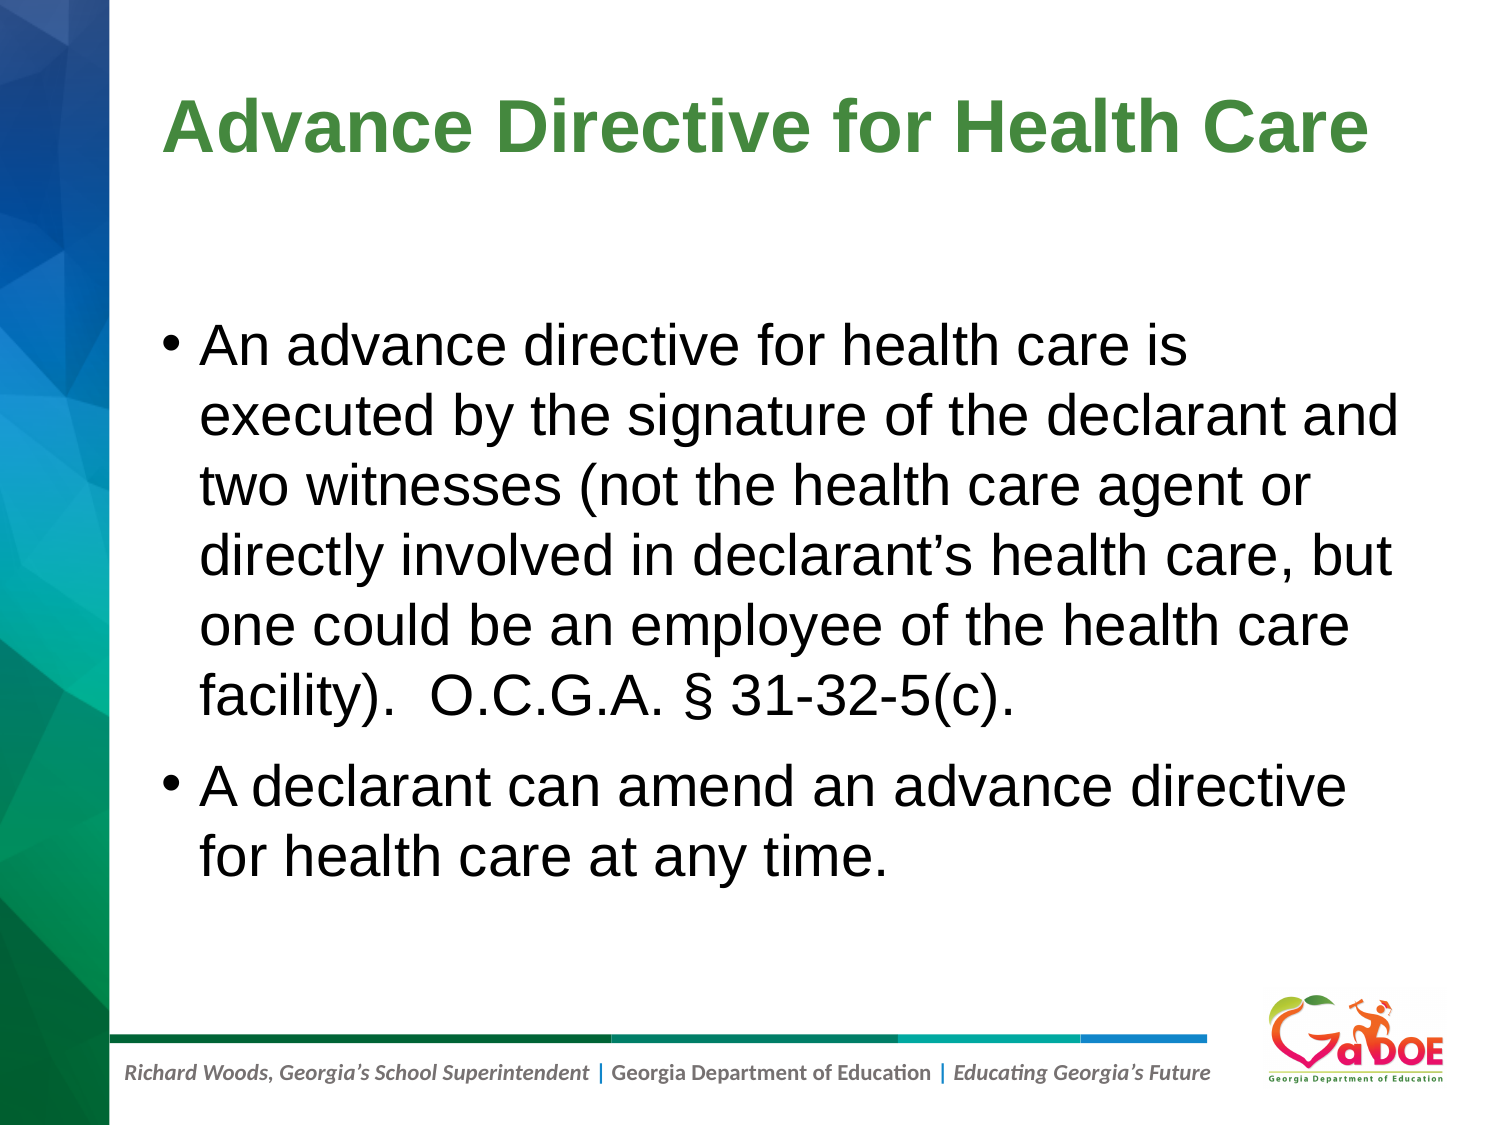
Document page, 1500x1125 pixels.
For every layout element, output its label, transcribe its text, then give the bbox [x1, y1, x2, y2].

picture [0, 0, 110, 1125]
title Advance Directive for Health Care 2 [146, 59, 1441, 278]
list An advance directive for health care is executed by the signature of the declarant and two witnesses (not the health care agent or directly involved in declarant’s health care, but one could be an employee of the health care facility). O.C.G.A. § 31-32-5(c). A declarant can amend an advance directive for health care at any time. [146, 299, 1441, 988]
picture [1263, 987, 1447, 1089]
